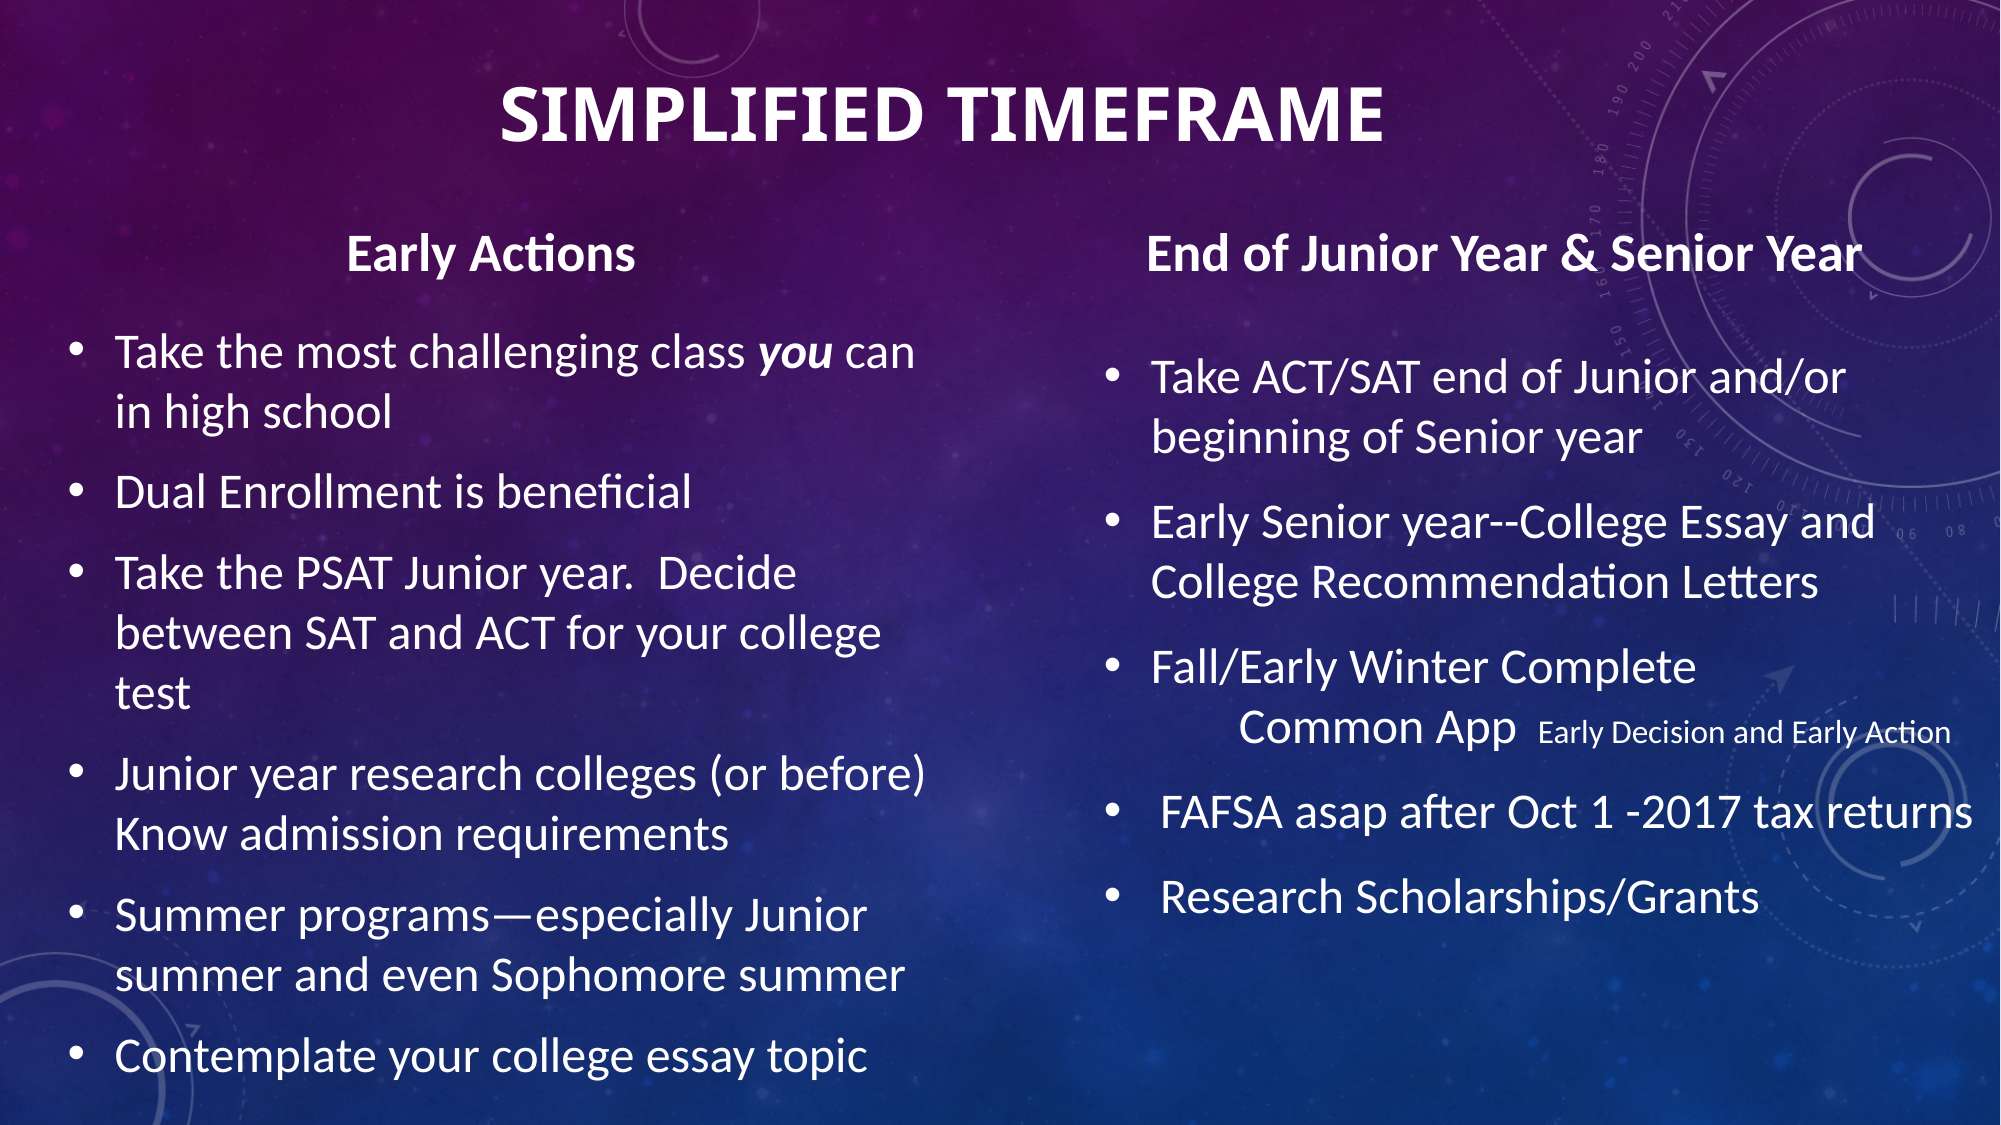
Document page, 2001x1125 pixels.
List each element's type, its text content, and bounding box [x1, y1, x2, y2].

list Take the most challenging class you can in high school Dual Enrollment is beneficial Take the PSAT Junior year. Decide between SAT and ACT for your college test Junior year research colleges (or before) Know admission requirements Summer programs—especially Junior summer and even Sophomore summer Contemplate your college essay topic [52, 290, 957, 1110]
text_box Early Actions [182, 209, 813, 290]
text_box End of Junior Year & Senior Year [1106, 209, 1905, 290]
title Simplified Timeframe [112, 14, 1775, 210]
picture [0, 0, 2001, 1125]
text_box Take ACT/SAT end of Junior and/or beginning of Senior year Early Senior year--College Essay and College Recommendation Letters Fall/Early Winter Complete Common App Early Decision and Early Action FAFSA asap after Oct 1 -2017 tax returns Research Scholarships/Grants [1089, 336, 2000, 932]
